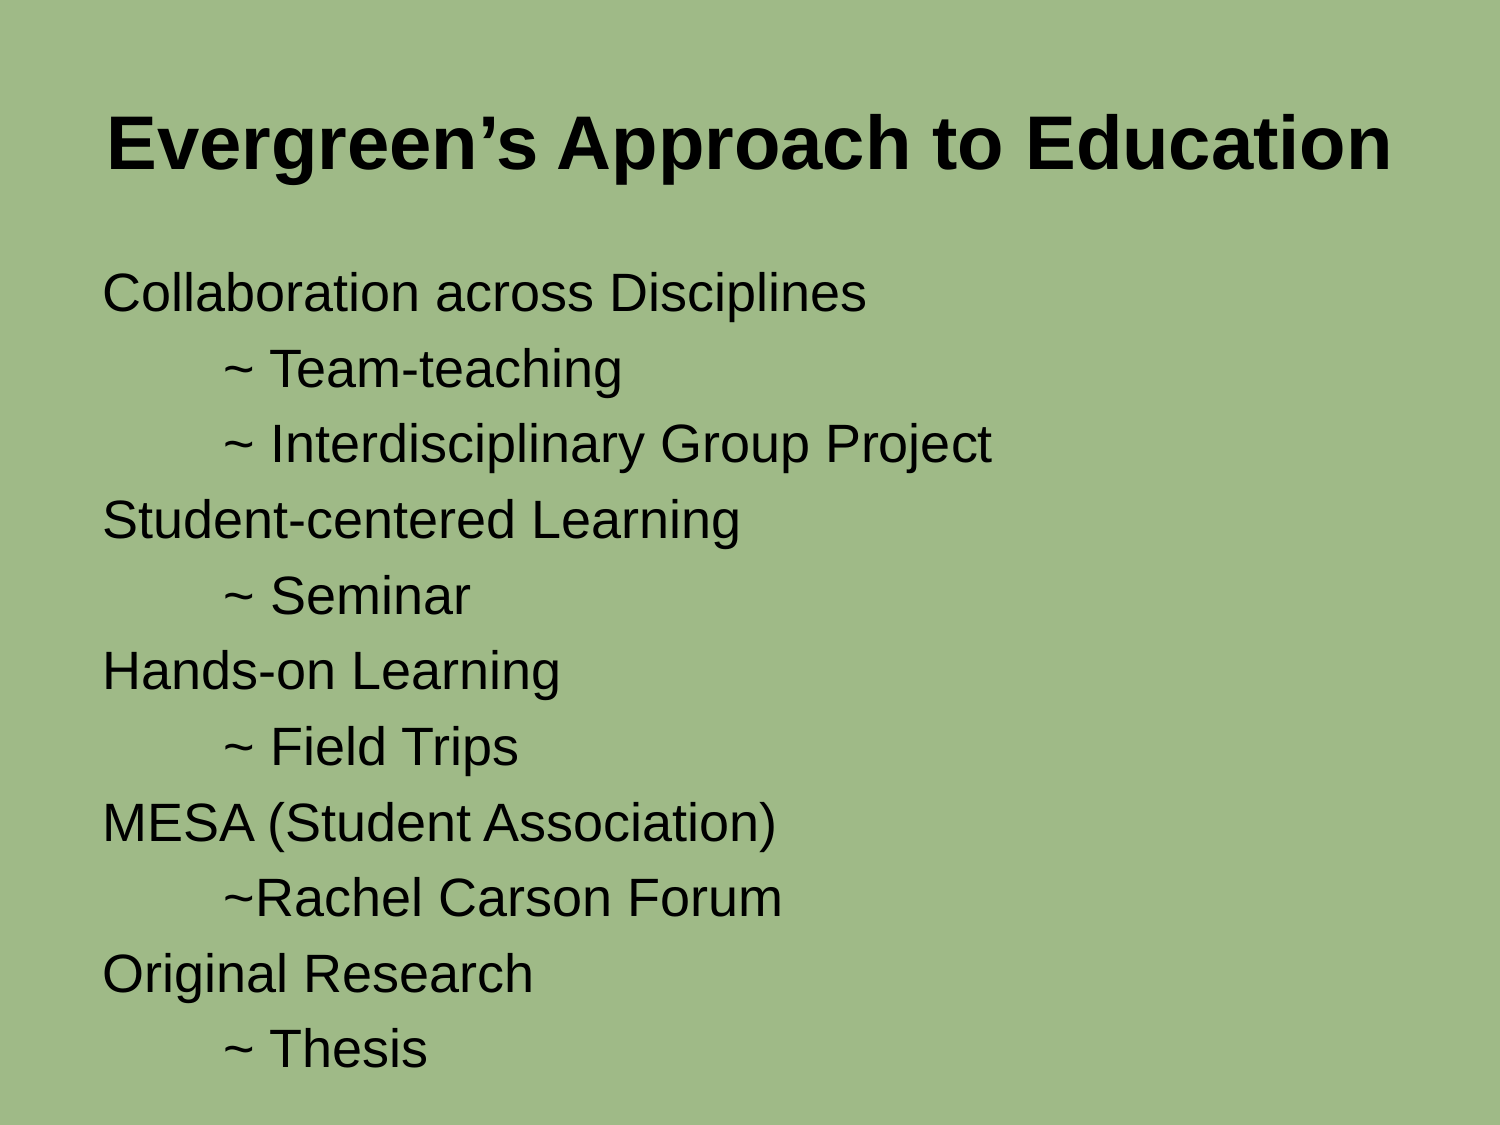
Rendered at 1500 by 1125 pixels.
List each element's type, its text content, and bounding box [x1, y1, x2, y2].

list Collaboration across Disciplines ~ Team-teaching ~ Interdisciplinary Group Project Student-centered Learning ~ Seminar Hands-on Learning ~ Field Trips MESA (Student Association) ~Rachel Carson Forum Original Research ~ Thesis [87, 249, 1438, 1088]
title Evergreen’s Approach to Education [74, 44, 1426, 233]
